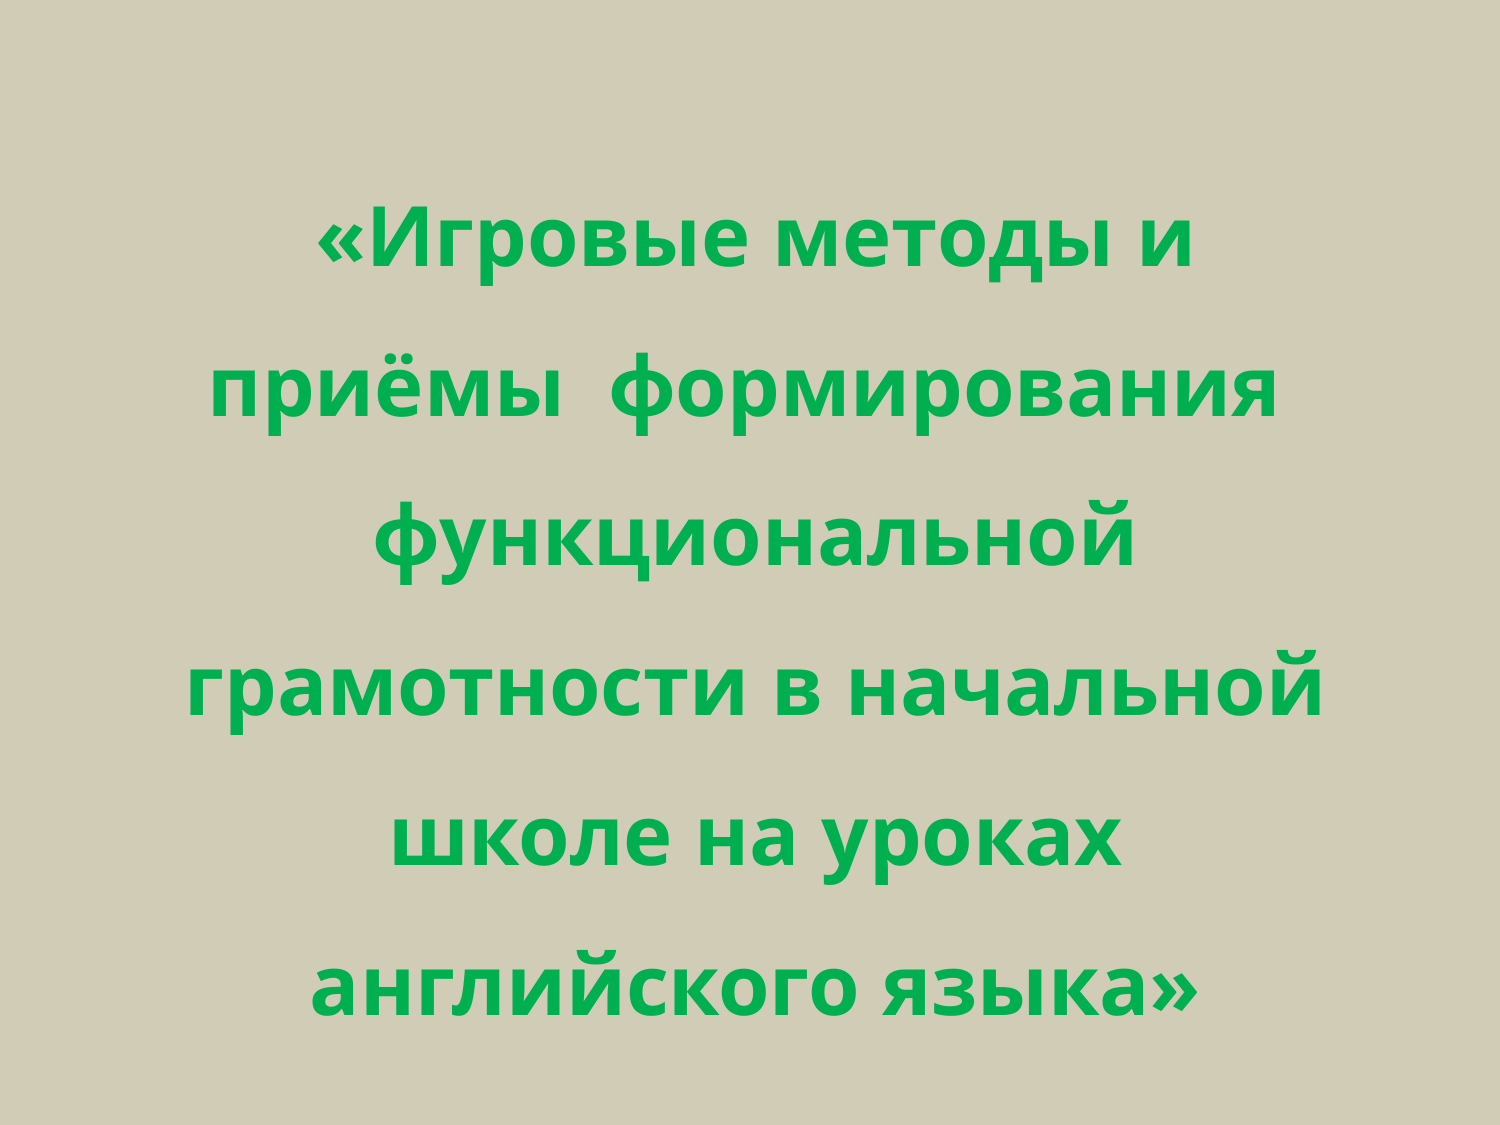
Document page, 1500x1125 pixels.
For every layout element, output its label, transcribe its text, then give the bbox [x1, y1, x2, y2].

text_box «Игровые методы и приёмы формирования функциональной грамотности в начальной школе на уроках английского языка» [123, 125, 1388, 1125]
